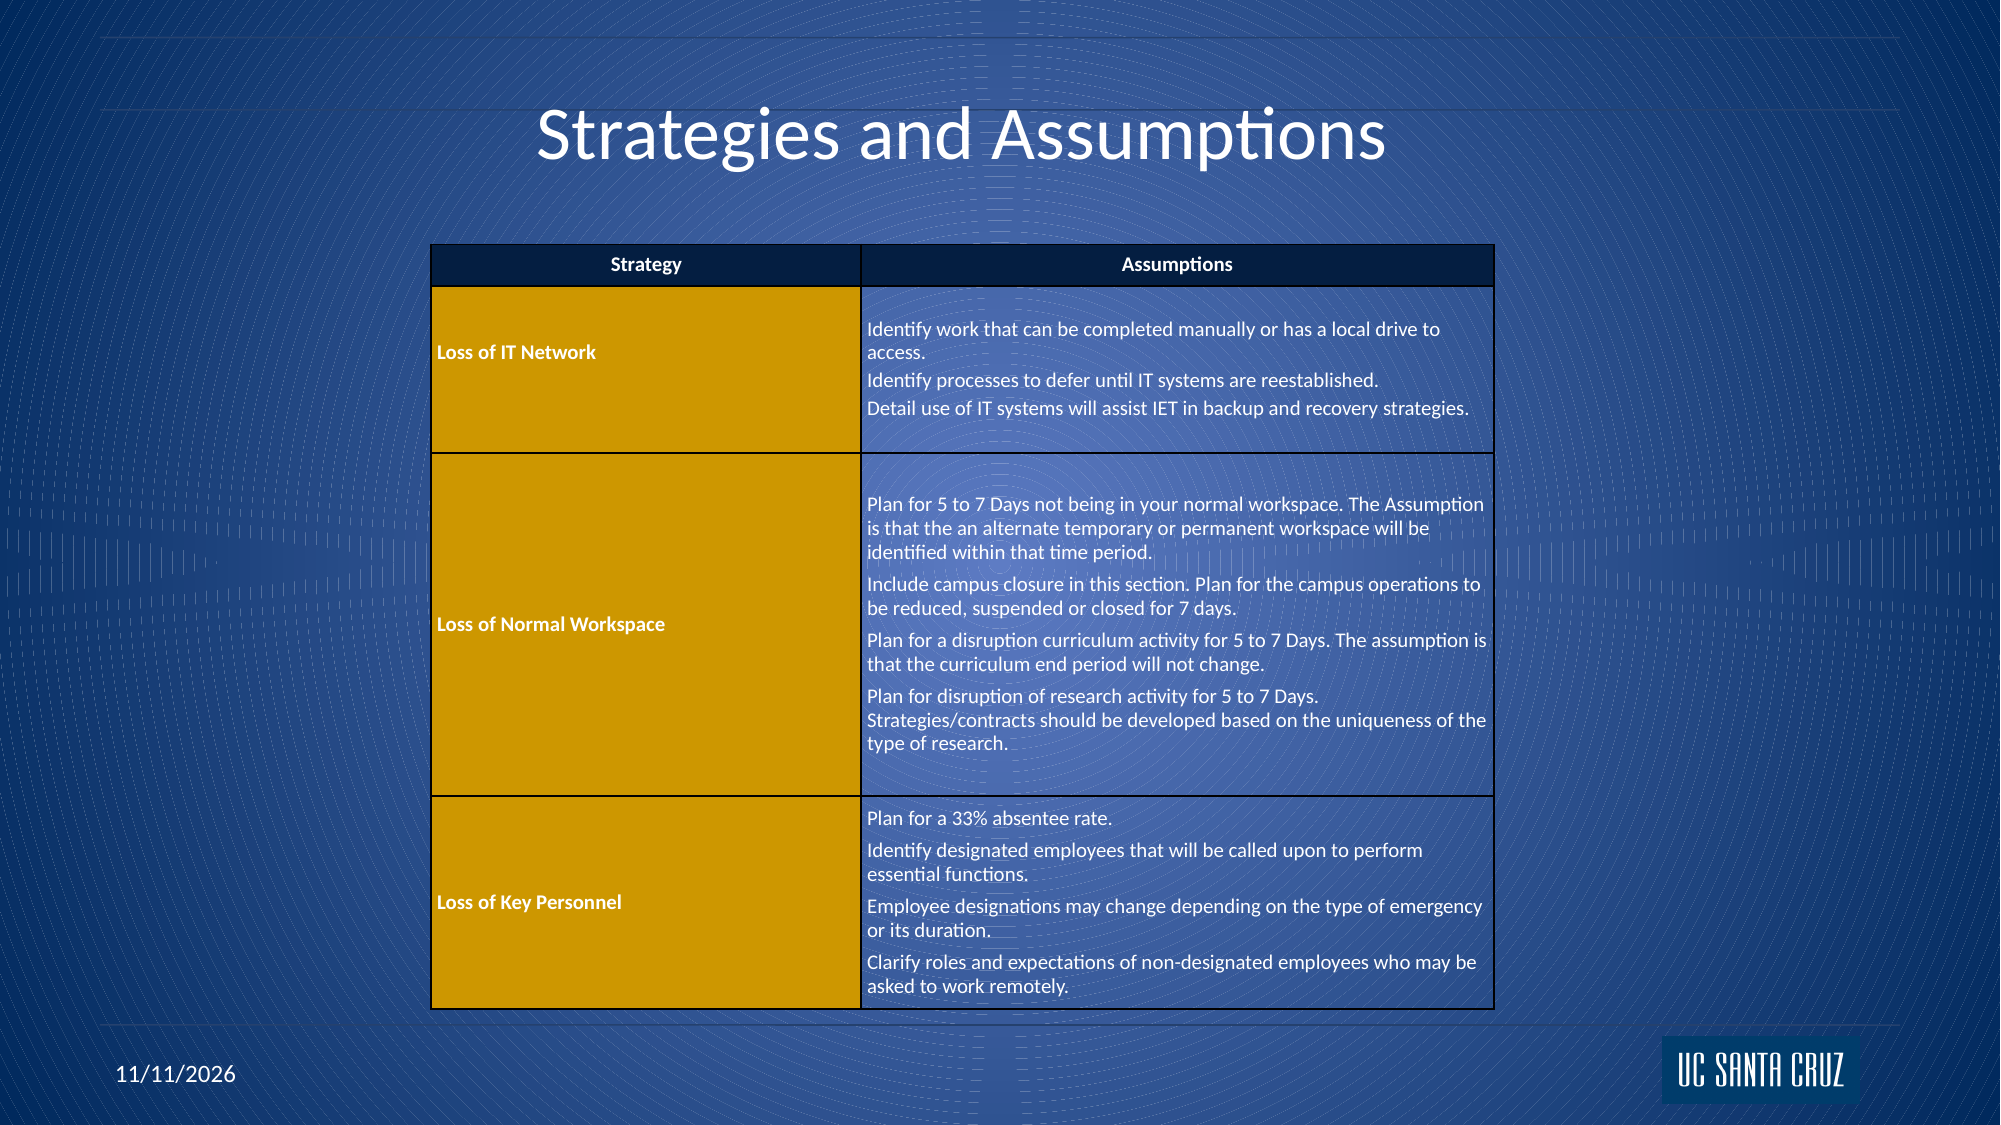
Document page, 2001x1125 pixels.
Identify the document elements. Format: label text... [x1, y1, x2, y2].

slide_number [99, 1042, 591, 1103]
table_cell Plan for a 33% absentee rate. Identify designated employees that will be called upon to perform essential functions. Employee designations may change depending on the type of emergency or its duration. Clarify roles and expectations of non-designated employees who may be asked to work remotely. [862, 797, 1493, 1008]
table_header Strategy [432, 245, 860, 285]
table_cell Loss of Normal Workspace [432, 454, 860, 795]
title Strategies and Assumptions [500, 35, 1425, 223]
table_cell Loss of IT Network [432, 287, 860, 452]
table_cell Identify work that can be completed manually or has a local drive to access. Identify processes to defer until IT systems are reestablished. Detail use of IT systems will assist IET in backup and recovery strategies. [862, 287, 1493, 452]
table_cell Loss of Key Personnel [432, 797, 860, 1008]
table_cell Plan for 5 to 7 Days not being in your normal workspace. The Assumption is that the an alternate temporary or permanent workspace will be identified within that time period. Include campus closure in this section. Plan for the campus operations to be reduced, suspended or closed for 7 days. Plan for a disruption curriculum activity for 5 to 7 Days. The assumption is that the curriculum end period will not change. Plan for disruption of research activity for 5 to 7 Days. Strategies/contracts should be developed based on the uniqueness of the type of research. [862, 454, 1493, 795]
picture [1662, 1036, 1860, 1104]
table_header Assumptions [862, 245, 1493, 285]
